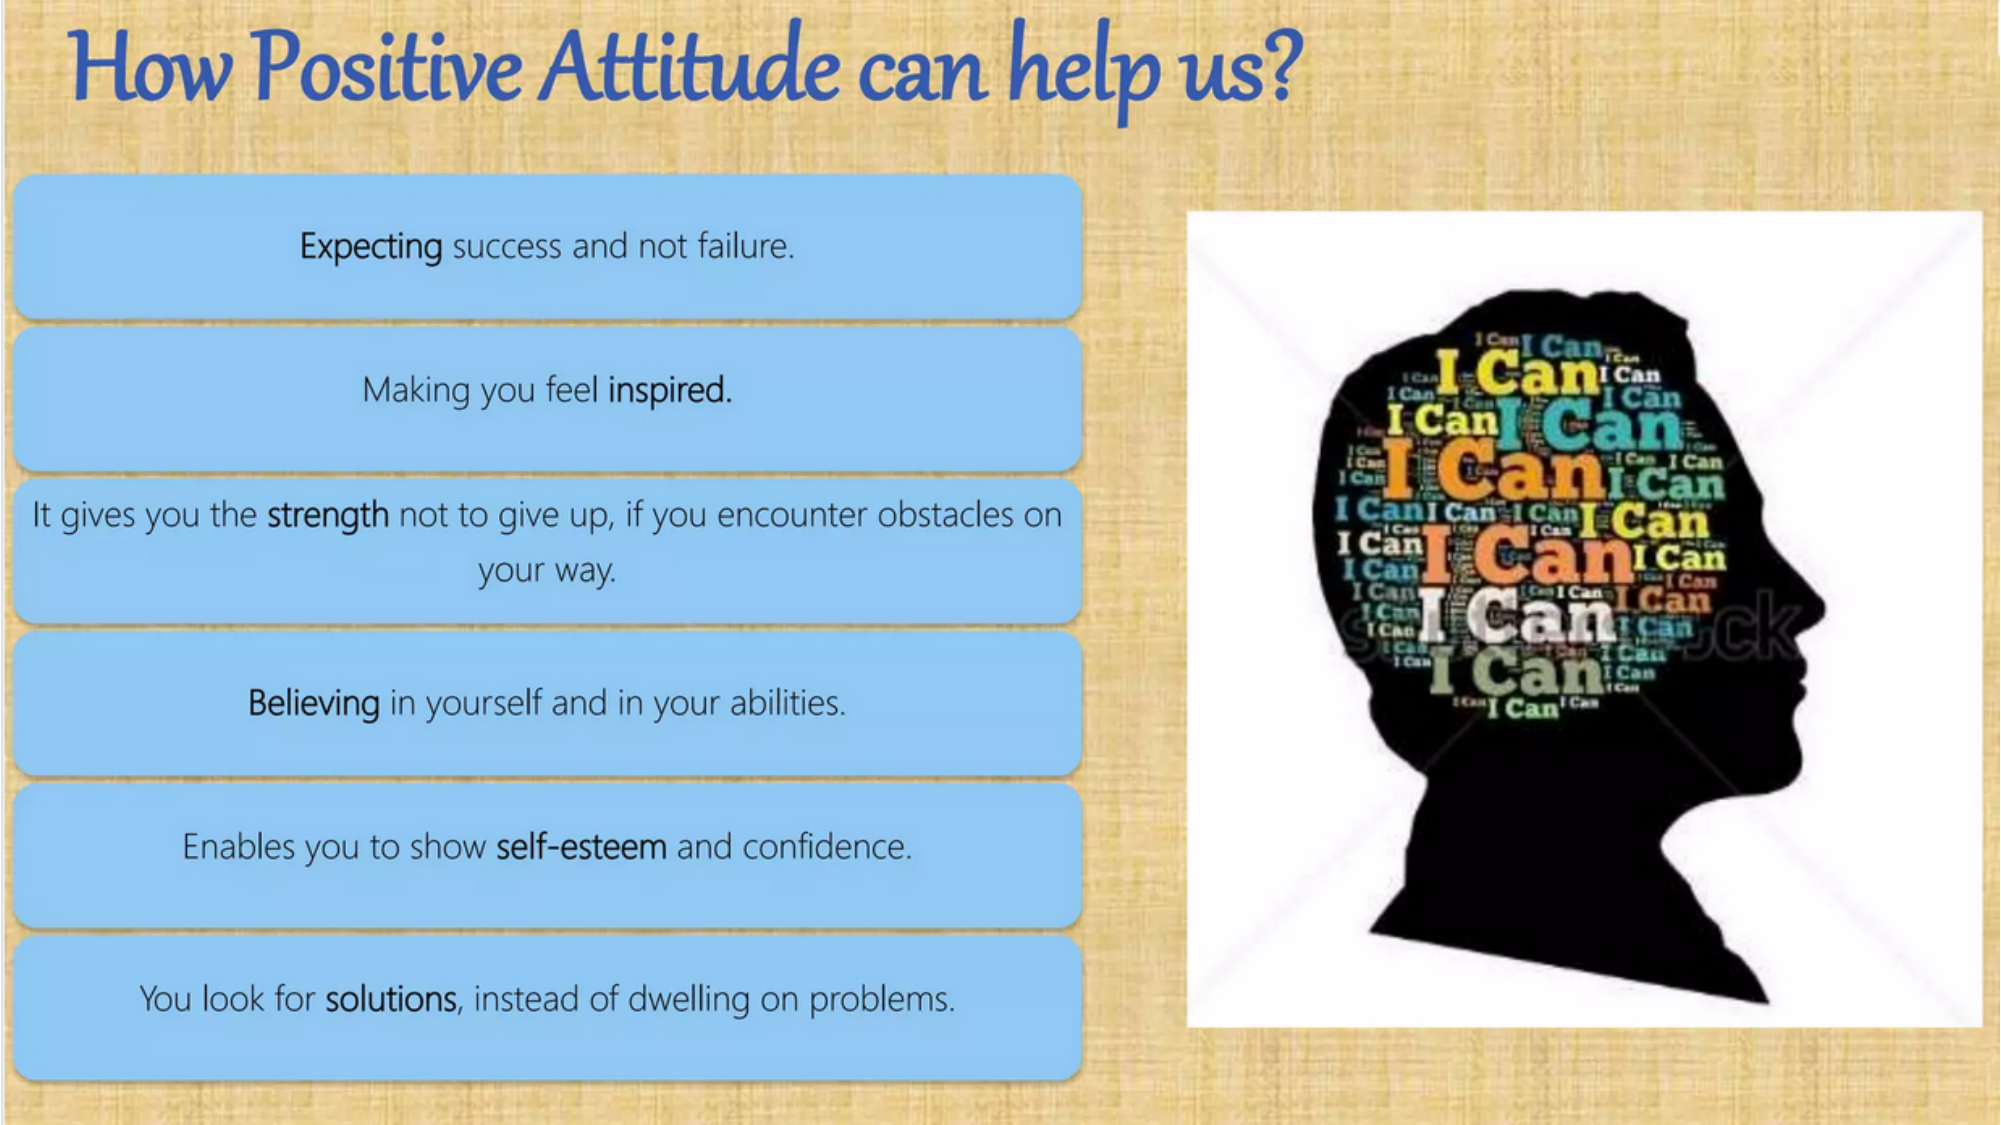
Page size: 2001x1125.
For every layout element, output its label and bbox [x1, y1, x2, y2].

list [0, 0, 2000, 1125]
